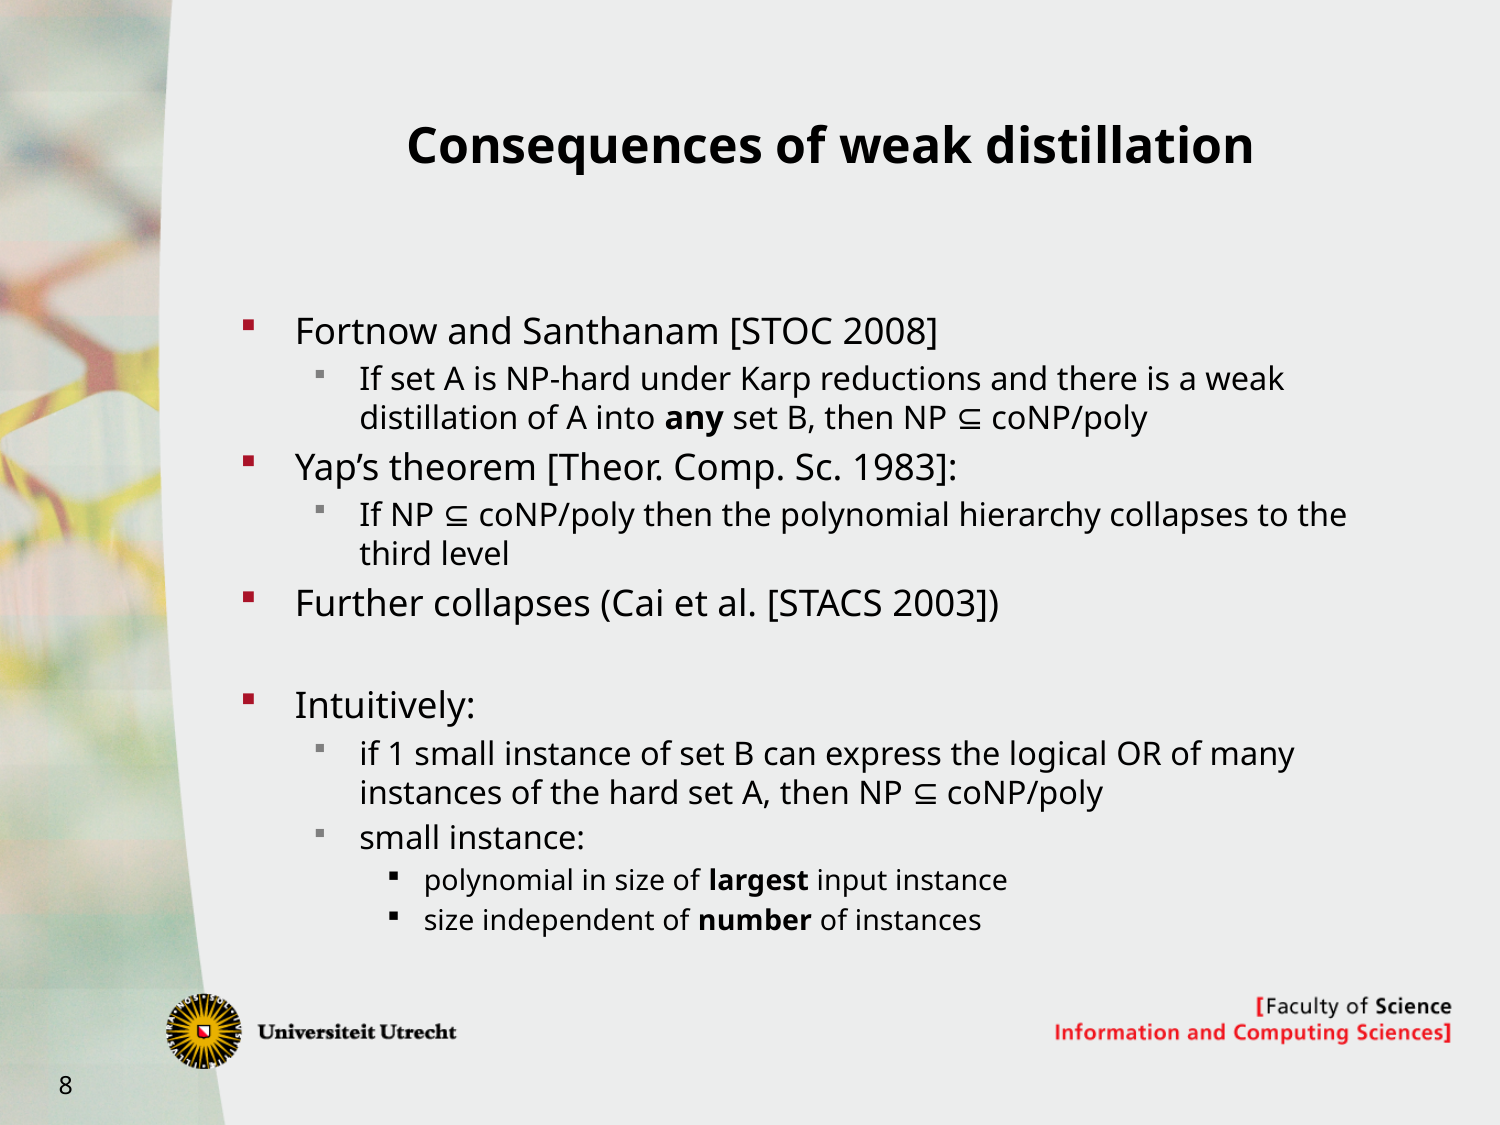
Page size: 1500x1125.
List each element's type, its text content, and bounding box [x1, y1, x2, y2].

picture [0, 0, 252, 1125]
picture [1052, 991, 1457, 1045]
picture [253, 1015, 463, 1047]
title Consequences of weak distillation [224, 49, 1438, 238]
list Fortnow and Santhanam [STOC 2008] If set A is NP-hard under Karp reductions and there is a weak distillation of A into any set B, then NP ⊆ coNP/poly Yap’s theorem [Theor. Comp. Sc. 1983]: If NP ⊆ coNP/poly then the polynomial hierarchy collapses to the third level Further collapses (Cai et al. [STACS 2003]) Intuitively: if 1 small instance of set B can express the logical OR of many instances of the hard set A, then NP ⊆ coNP/poly small instance: polynomial in size of largest input instance size independent of number of instances [224, 299, 1438, 951]
